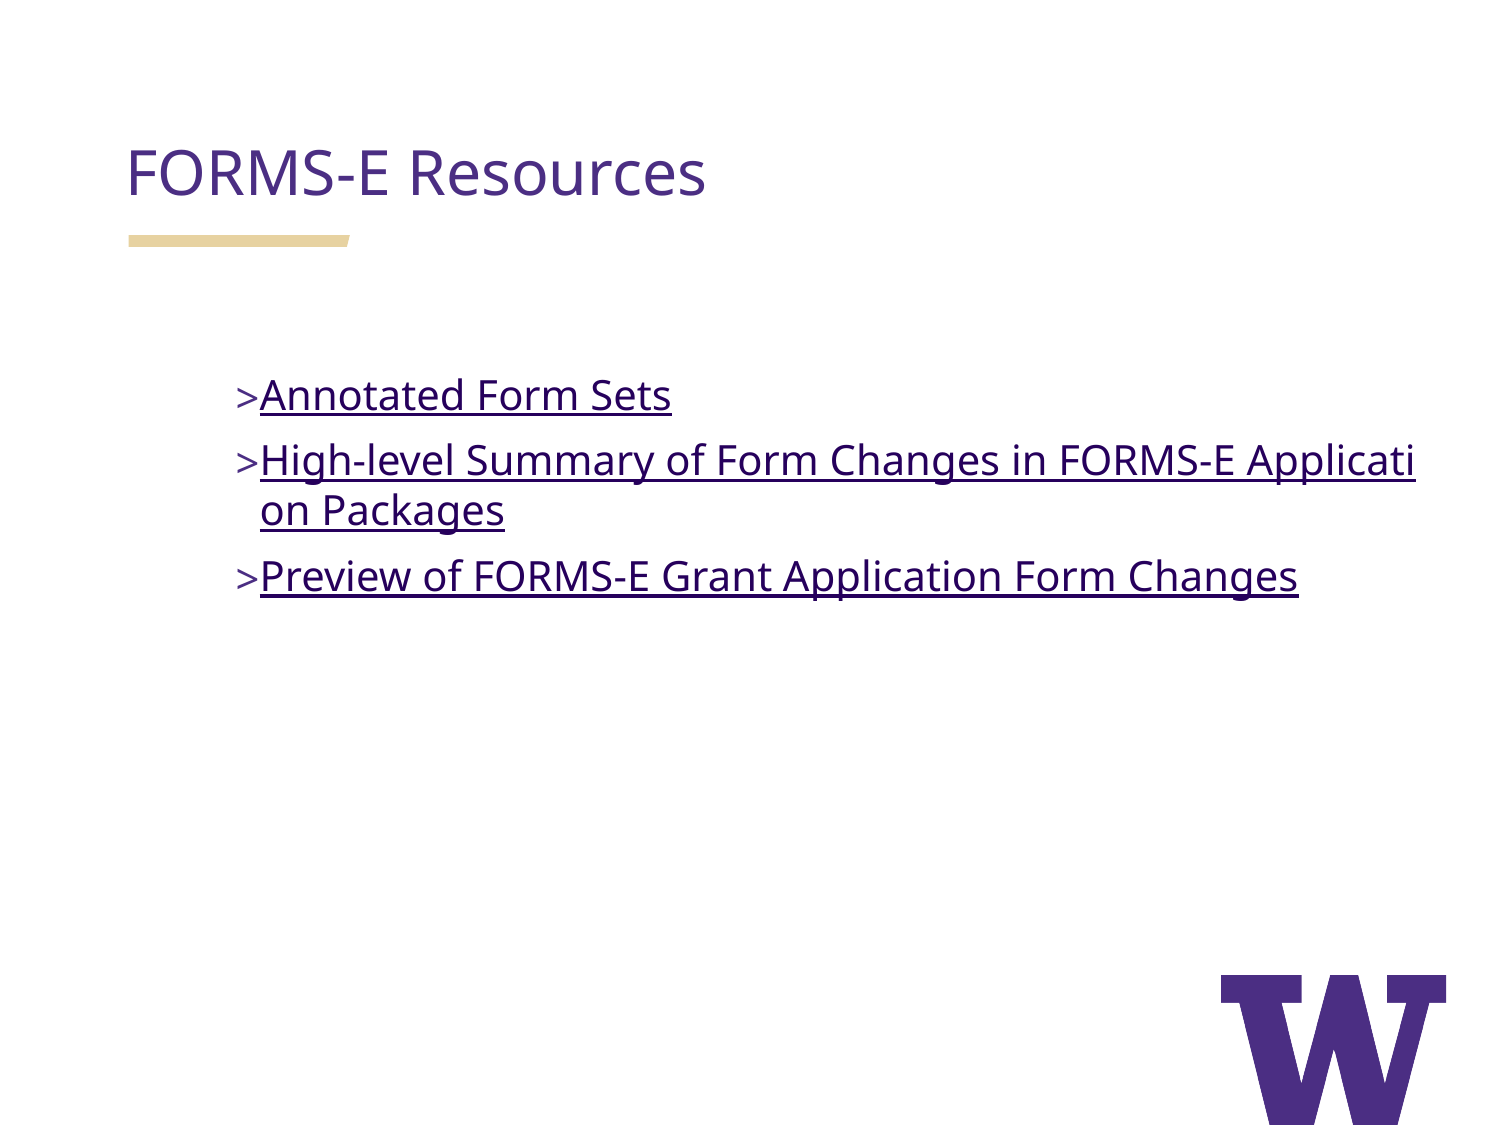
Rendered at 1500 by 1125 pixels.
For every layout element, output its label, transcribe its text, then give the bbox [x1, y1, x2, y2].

list Annotated Form Sets High-level Summary of Form Changes in FORMS-E Application Packages Preview of FORMS-E Grant Application Form Changes [108, 284, 1453, 944]
list FORMS-E Resources [110, 60, 1453, 224]
picture [128, 235, 350, 247]
picture [1221, 975, 1447, 1125]
